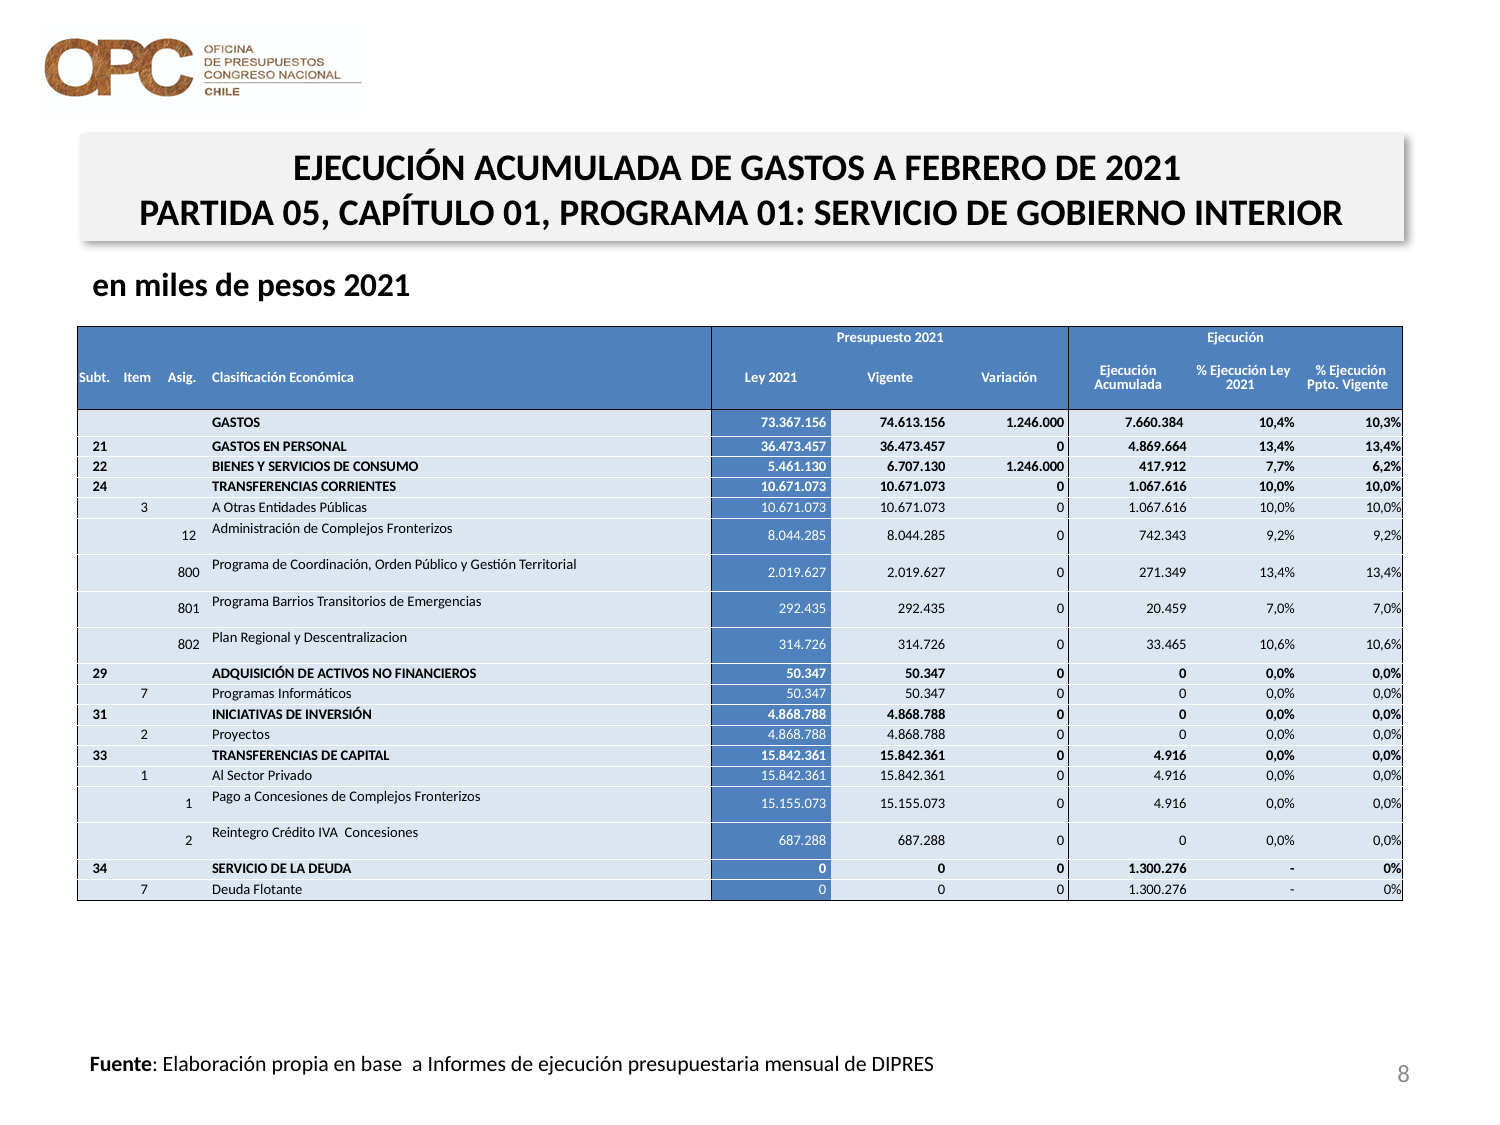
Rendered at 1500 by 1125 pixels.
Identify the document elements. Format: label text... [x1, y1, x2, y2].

table_cell 0 [950, 555, 1068, 591]
table_cell 15.842.361 [712, 767, 831, 786]
table_header Ejecución [1069, 327, 1402, 347]
table_header [211, 327, 711, 347]
table_cell BIENES Y SERVICIOS DE CONSUMO [211, 457, 711, 477]
table_cell [78, 628, 122, 663]
table_cell 50.347 [831, 685, 950, 704]
table_cell Ley 2021 [712, 347, 831, 409]
table_cell 9,2% [1188, 519, 1296, 554]
table_cell [167, 860, 211, 879]
table_cell 801 [167, 592, 211, 627]
table_cell 0 [950, 437, 1068, 456]
table_cell Clasificación Económica [211, 347, 711, 409]
table_cell [122, 628, 167, 663]
table_cell 6.707.130 [831, 457, 950, 477]
table_cell 21 [78, 437, 122, 456]
table_cell 74.613.156 [831, 410, 950, 436]
table_cell 0% [1296, 880, 1402, 900]
table_cell [167, 746, 211, 766]
table_cell Administración de Complejos Fronterizos [211, 519, 711, 554]
table_cell 1.300.276 [1069, 860, 1188, 879]
table_cell 0 [1069, 664, 1188, 684]
table_cell 13,4% [1188, 555, 1296, 591]
table_cell [78, 498, 122, 518]
table_cell 1.246.000 [950, 410, 1068, 436]
table_cell [78, 410, 122, 436]
table_cell [78, 685, 122, 704]
table_header [122, 327, 167, 347]
table_cell 1.067.616 [1069, 478, 1188, 497]
table_cell Plan Regional y Descentralizacion [211, 628, 711, 663]
table_cell Pago a Concesiones de Complejos Fronterizos [211, 787, 711, 822]
table_cell [122, 823, 167, 859]
table_cell [167, 880, 211, 900]
table_cell [78, 880, 122, 900]
table_cell [122, 664, 167, 684]
table_cell [167, 726, 211, 745]
table_cell 7 [122, 880, 167, 900]
table_cell 15.842.361 [831, 746, 950, 766]
table_cell 5.461.130 [712, 457, 831, 477]
table_cell [122, 437, 167, 456]
table_cell 10,3% [1296, 410, 1402, 436]
table_cell 7,0% [1188, 592, 1296, 627]
picture [41, 22, 362, 118]
table_cell 15.155.073 [831, 787, 950, 822]
table_cell [122, 478, 167, 497]
table_cell 7.660.384 [1069, 410, 1188, 436]
table_cell 20.459 [1069, 592, 1188, 627]
table_cell 0,0% [1296, 705, 1402, 725]
table_cell 0,0% [1296, 685, 1402, 704]
table_cell Subt. [78, 347, 122, 409]
table_cell [167, 685, 211, 704]
table_cell 0,0% [1296, 787, 1402, 822]
table_cell 0 [950, 628, 1068, 663]
table_cell 0 [1069, 823, 1188, 859]
text_box EJECUCIÓN ACUMULADA DE GASTOS A FEBRERO DE 2021 PARTIDA 05, CAPÍTULO 01, PROGRAMA 01: SERVICIO DE GOBIERNO INTERIOR [80, 134, 1403, 241]
table_cell 4.869.664 [1069, 437, 1188, 456]
table_cell [122, 457, 167, 477]
table_cell 314.726 [712, 628, 831, 663]
table_cell 7,7% [1188, 457, 1296, 477]
table_cell 50.347 [712, 685, 831, 704]
table_cell [78, 767, 122, 786]
table_cell 15.842.361 [712, 746, 831, 766]
table_cell 0 [831, 880, 950, 900]
table_header [78, 327, 122, 347]
table_cell Reintegro Crédito IVA Concesiones [211, 823, 711, 859]
table_cell 0 [950, 880, 1068, 900]
table_cell 0 [950, 823, 1068, 859]
table_cell [167, 705, 211, 725]
table_cell 8.044.285 [712, 519, 831, 554]
table_cell 1.067.616 [1069, 498, 1188, 518]
table_cell 10,0% [1296, 498, 1402, 518]
table_cell 13,4% [1296, 437, 1402, 456]
table_cell TRANSFERENCIAS DE CAPITAL [211, 746, 711, 766]
table_cell 1 [122, 767, 167, 786]
table_cell 742.343 [1069, 519, 1188, 554]
table_cell - [1188, 860, 1296, 879]
table_cell [122, 860, 167, 879]
table_cell 802 [167, 628, 211, 663]
table_cell 0 [712, 880, 831, 900]
table_cell GASTOS [211, 410, 711, 436]
table_cell 10.671.073 [712, 498, 831, 518]
table_cell [78, 519, 122, 554]
table_cell 2 [122, 726, 167, 745]
text_box en miles de pesos 2021 [77, 255, 1403, 289]
table_cell Item [122, 347, 167, 409]
table_header [167, 327, 211, 347]
table_cell Variación [950, 347, 1068, 409]
table_cell 417.912 [1069, 457, 1188, 477]
table_cell 4.868.788 [831, 726, 950, 745]
table_cell 15.842.361 [831, 767, 950, 786]
table_cell [122, 705, 167, 725]
table_cell [122, 410, 167, 436]
table_cell 33.465 [1069, 628, 1188, 663]
table_cell 13,4% [1296, 555, 1402, 591]
table_cell 4.916 [1069, 746, 1188, 766]
table_cell 10.671.073 [831, 478, 950, 497]
table_cell 0 [950, 860, 1068, 879]
table_cell 0 [1069, 726, 1188, 745]
table_cell [167, 457, 211, 477]
table_cell 29 [78, 664, 122, 684]
table_cell 10,6% [1296, 628, 1402, 663]
table_cell [122, 519, 167, 554]
table_cell [167, 478, 211, 497]
table_cell [122, 555, 167, 591]
table_cell [78, 592, 122, 627]
table_cell [167, 767, 211, 786]
table_cell 292.435 [831, 592, 950, 627]
table_cell 687.288 [831, 823, 950, 859]
table_cell 687.288 [712, 823, 831, 859]
table_cell 271.349 [1069, 555, 1188, 591]
table_cell 22 [78, 457, 122, 477]
table_cell [122, 746, 167, 766]
table_cell 292.435 [712, 592, 831, 627]
table_cell Vigente [831, 347, 950, 409]
table_cell 10.671.073 [712, 478, 831, 497]
table_cell 0,0% [1188, 746, 1296, 766]
table_cell 10.671.073 [831, 498, 950, 518]
table_cell 0 [950, 519, 1068, 554]
table_cell 33 [78, 746, 122, 766]
table_cell [78, 787, 122, 822]
table_cell 0 [950, 498, 1068, 518]
table_cell 1.300.276 [1069, 880, 1188, 900]
table_cell 0,0% [1296, 746, 1402, 766]
table_cell ADQUISICIÓN DE ACTIVOS NO FINANCIEROS [211, 664, 711, 684]
table_cell 0,0% [1188, 705, 1296, 725]
table_cell 10,4% [1188, 410, 1296, 436]
table_cell 2 [167, 823, 211, 859]
table_cell 50.347 [712, 664, 831, 684]
table_cell Al Sector Privado [211, 767, 711, 786]
table_cell 0,0% [1296, 767, 1402, 786]
table_cell 36.473.457 [831, 437, 950, 456]
table_cell [167, 410, 211, 436]
table_cell GASTOS EN PERSONAL [211, 437, 711, 456]
table_cell 0 [1069, 705, 1188, 725]
table_header Presupuesto 2021 [712, 327, 1068, 347]
table_cell 2.019.627 [831, 555, 950, 591]
table_cell 4.868.788 [712, 726, 831, 745]
table_cell 36.473.457 [712, 437, 831, 456]
table_cell TRANSFERENCIAS CORRIENTES [211, 478, 711, 497]
table_cell 31 [78, 705, 122, 725]
table_cell 0 [950, 592, 1068, 627]
table_cell 0 [950, 746, 1068, 766]
table_cell 0,0% [1188, 726, 1296, 745]
table_cell 0 [950, 767, 1068, 786]
table_cell 0 [1069, 685, 1188, 704]
table_cell 0,0% [1188, 685, 1296, 704]
table_cell 2.019.627 [712, 555, 831, 591]
table_cell SERVICIO DE LA DEUDA [211, 860, 711, 879]
table_cell 1.246.000 [950, 457, 1068, 477]
table_cell [78, 823, 122, 859]
table_cell 73.367.156 [712, 410, 831, 436]
table_cell 3 [122, 498, 167, 518]
table_cell Programa Barrios Transitorios de Emergencias [211, 592, 711, 627]
table_cell 0,0% [1188, 664, 1296, 684]
table_cell 0 [950, 726, 1068, 745]
table_cell Asig. [167, 347, 211, 409]
table_cell 24 [78, 478, 122, 497]
table_cell [167, 437, 211, 456]
table_cell Programa de Coordinación, Orden Público y Gestión Territorial [211, 555, 711, 591]
table_cell 10,6% [1188, 628, 1296, 663]
table_cell 0 [831, 860, 950, 879]
table_cell 0 [950, 787, 1068, 822]
table_cell Programas Informáticos [211, 685, 711, 704]
table_cell [122, 592, 167, 627]
table_cell 7,0% [1296, 592, 1402, 627]
table_cell 314.726 [831, 628, 950, 663]
table_cell [78, 726, 122, 745]
table_cell 4.868.788 [831, 705, 950, 725]
table_cell 4.868.788 [712, 705, 831, 725]
table_cell [122, 787, 167, 822]
table_cell 0% [1296, 860, 1402, 879]
table_cell 1 [167, 787, 211, 822]
table_cell 800 [167, 555, 211, 591]
table_cell Deuda Flotante [211, 880, 711, 900]
table_cell 8.044.285 [831, 519, 950, 554]
table_cell 10,0% [1188, 478, 1296, 497]
table_cell 0,0% [1188, 767, 1296, 786]
table_cell % Ejecución Ppto. Vigente [1296, 347, 1402, 409]
table_cell 0 [950, 478, 1068, 497]
table_cell 10,0% [1296, 478, 1402, 497]
table_cell 9,2% [1296, 519, 1402, 554]
table_cell 0,0% [1296, 726, 1402, 745]
table_cell 4.916 [1069, 787, 1188, 822]
table_cell 0,0% [1188, 823, 1296, 859]
table_cell [167, 664, 211, 684]
table_cell 12 [167, 519, 211, 554]
table_cell 0,0% [1296, 664, 1402, 684]
table_cell 0,0% [1188, 787, 1296, 822]
table_cell 7 [122, 685, 167, 704]
table_cell INICIATIVAS DE INVERSIÓN [211, 705, 711, 725]
table_cell 0,0% [1296, 823, 1402, 859]
table_cell 13,4% [1188, 437, 1296, 456]
table_cell 50.347 [831, 664, 950, 684]
slide_number 8 [1074, 1042, 1425, 1103]
table_cell [167, 498, 211, 518]
table_cell Ejecución Acumulada [1069, 347, 1188, 409]
table_cell [78, 555, 122, 591]
table_cell 6,2% [1296, 457, 1402, 477]
table_cell 0 [712, 860, 831, 879]
table_cell A Otras Entidades Públicas [211, 498, 711, 518]
table_cell 0 [950, 664, 1068, 684]
table_cell 0 [950, 685, 1068, 704]
table_cell 4.916 [1069, 767, 1188, 786]
table_cell % Ejecución Ley 2021 [1188, 347, 1296, 409]
table_cell Proyectos [211, 726, 711, 745]
table_cell 0 [950, 705, 1068, 725]
table_cell - [1188, 880, 1296, 900]
table_cell 15.155.073 [712, 787, 831, 822]
table_cell 34 [78, 860, 122, 879]
table_cell 10,0% [1188, 498, 1296, 518]
